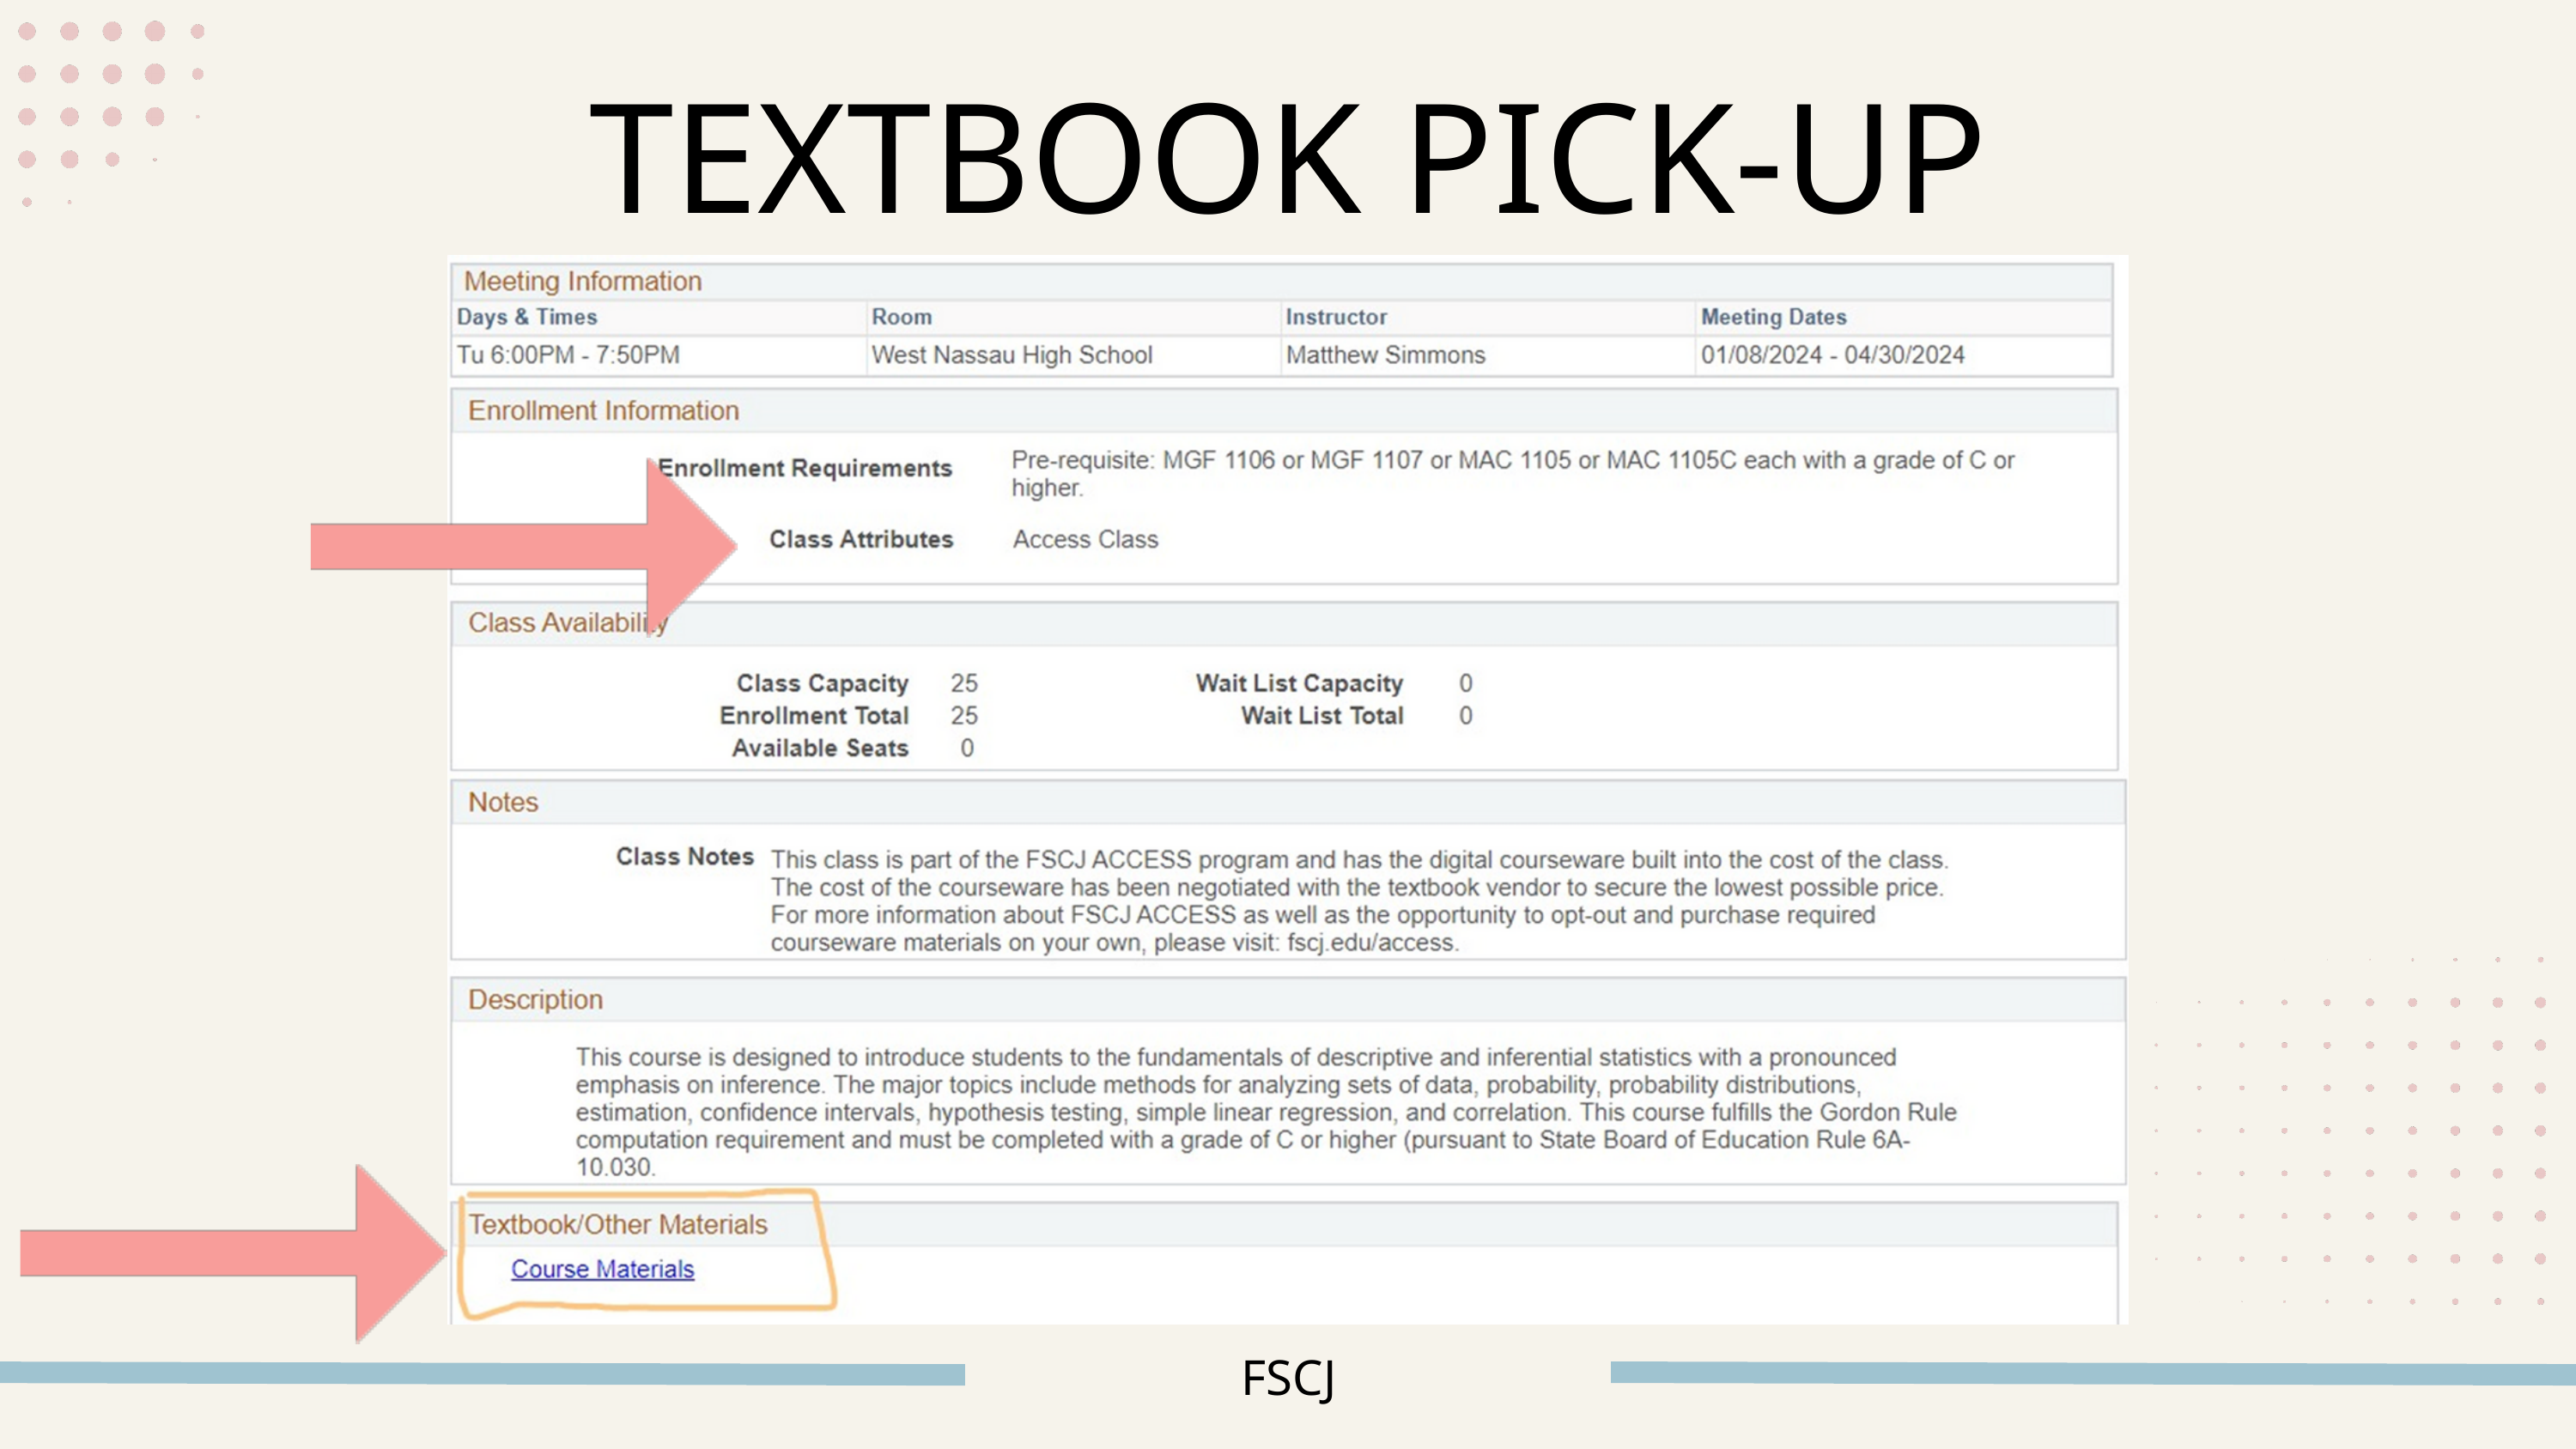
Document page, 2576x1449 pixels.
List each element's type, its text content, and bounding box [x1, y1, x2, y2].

text_box [2129, 955, 2576, 1305]
text_box TEXTBOOK PICK-UP [359, 31, 2216, 245]
text_box [0, 0, 204, 249]
text_box [310, 458, 738, 638]
text_box [20, 1164, 448, 1341]
text_box [447, 255, 2129, 1325]
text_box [0, 1343, 2576, 1402]
